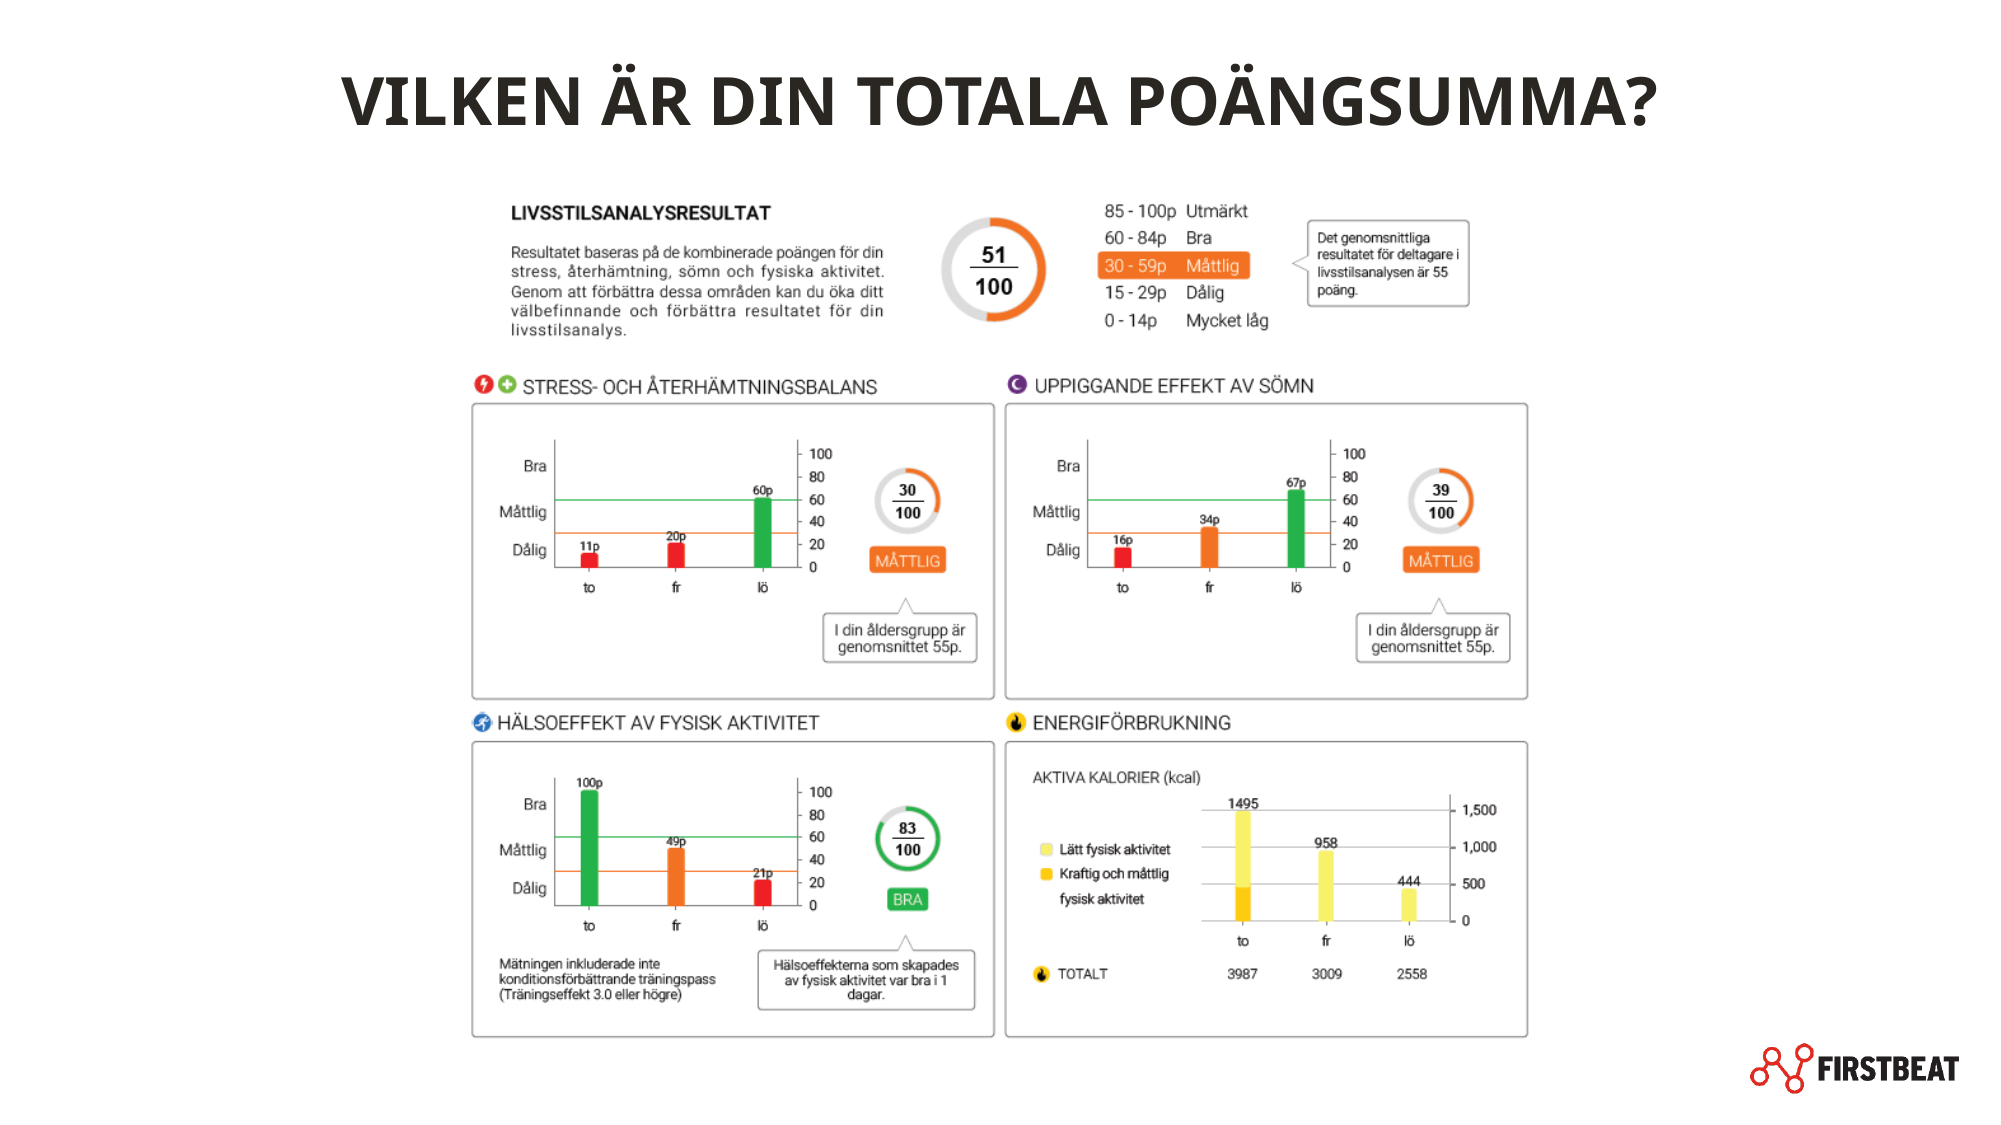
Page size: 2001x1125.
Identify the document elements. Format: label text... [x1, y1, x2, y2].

title VILKEN ÄR DIN TOTALA POÄNGSUMMA? [137, 59, 1863, 147]
picture [455, 174, 1545, 1045]
picture [1750, 1043, 1959, 1094]
